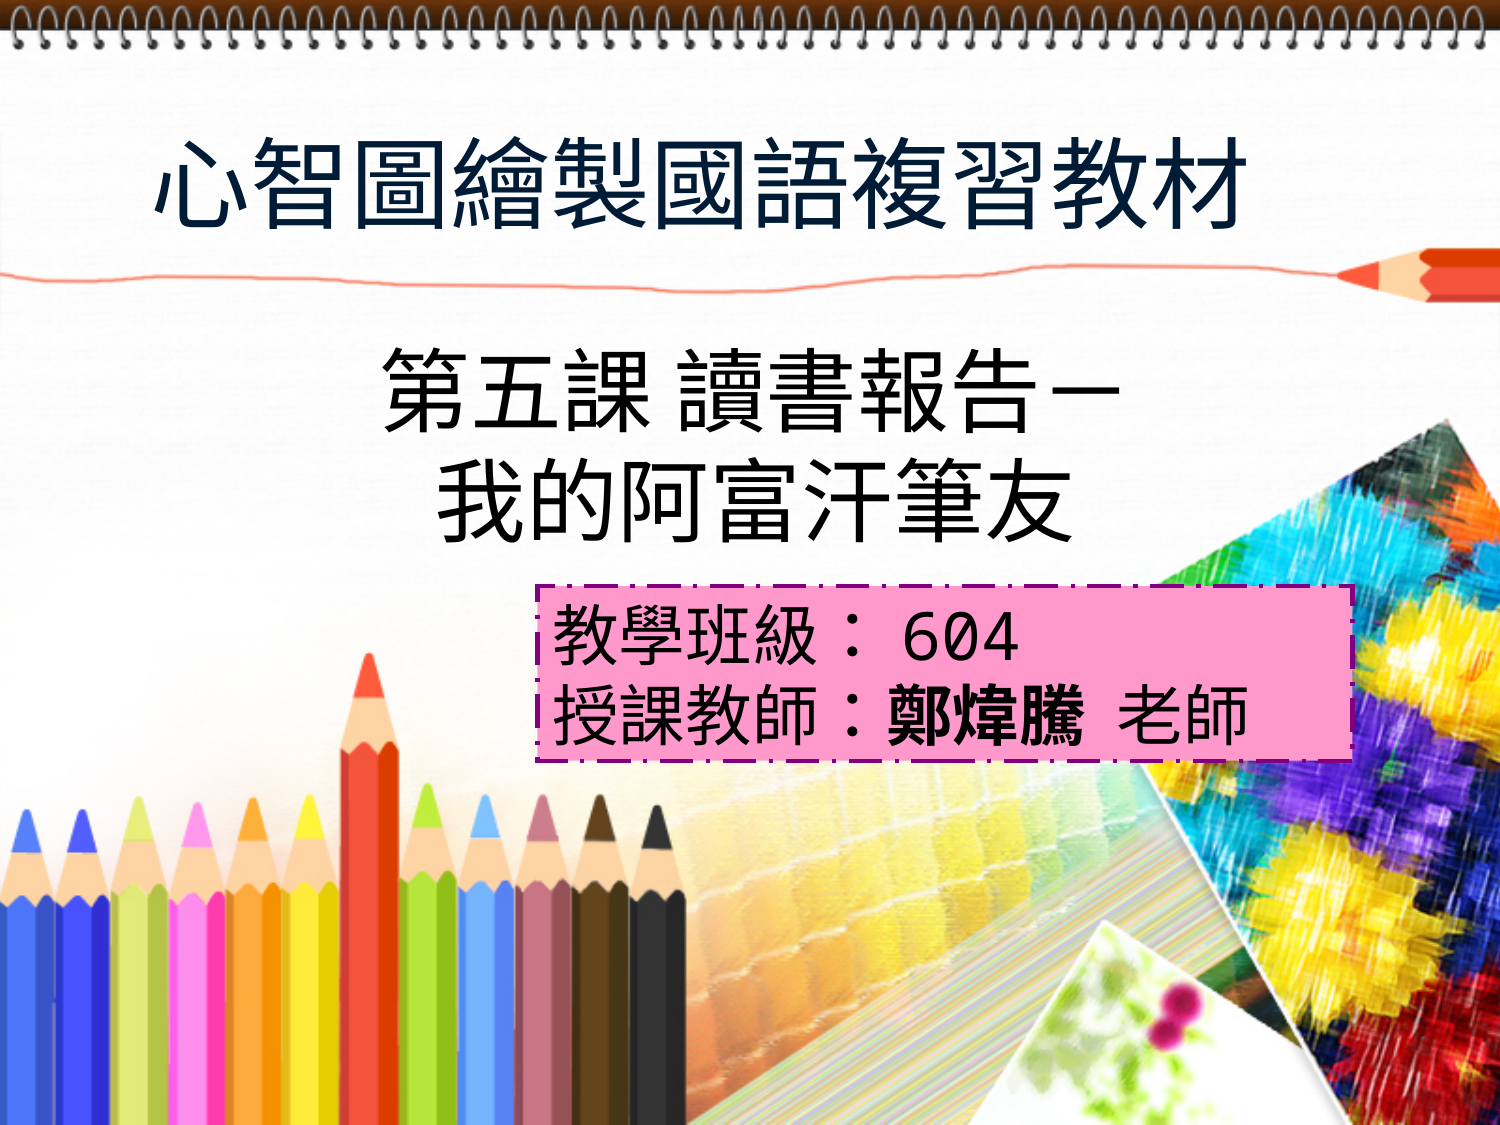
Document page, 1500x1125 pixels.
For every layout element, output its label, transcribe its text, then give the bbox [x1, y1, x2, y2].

text_box 第五課 讀書報告－ 我的阿富汗筆友 [100, 326, 1412, 1001]
text_box 教學班級：604 授課教師：鄭煒騰 老師 [537, 586, 1353, 761]
text_box 心智圖繪製國語複習教材 [135, 113, 1353, 249]
picture [0, 0, 1500, 1125]
